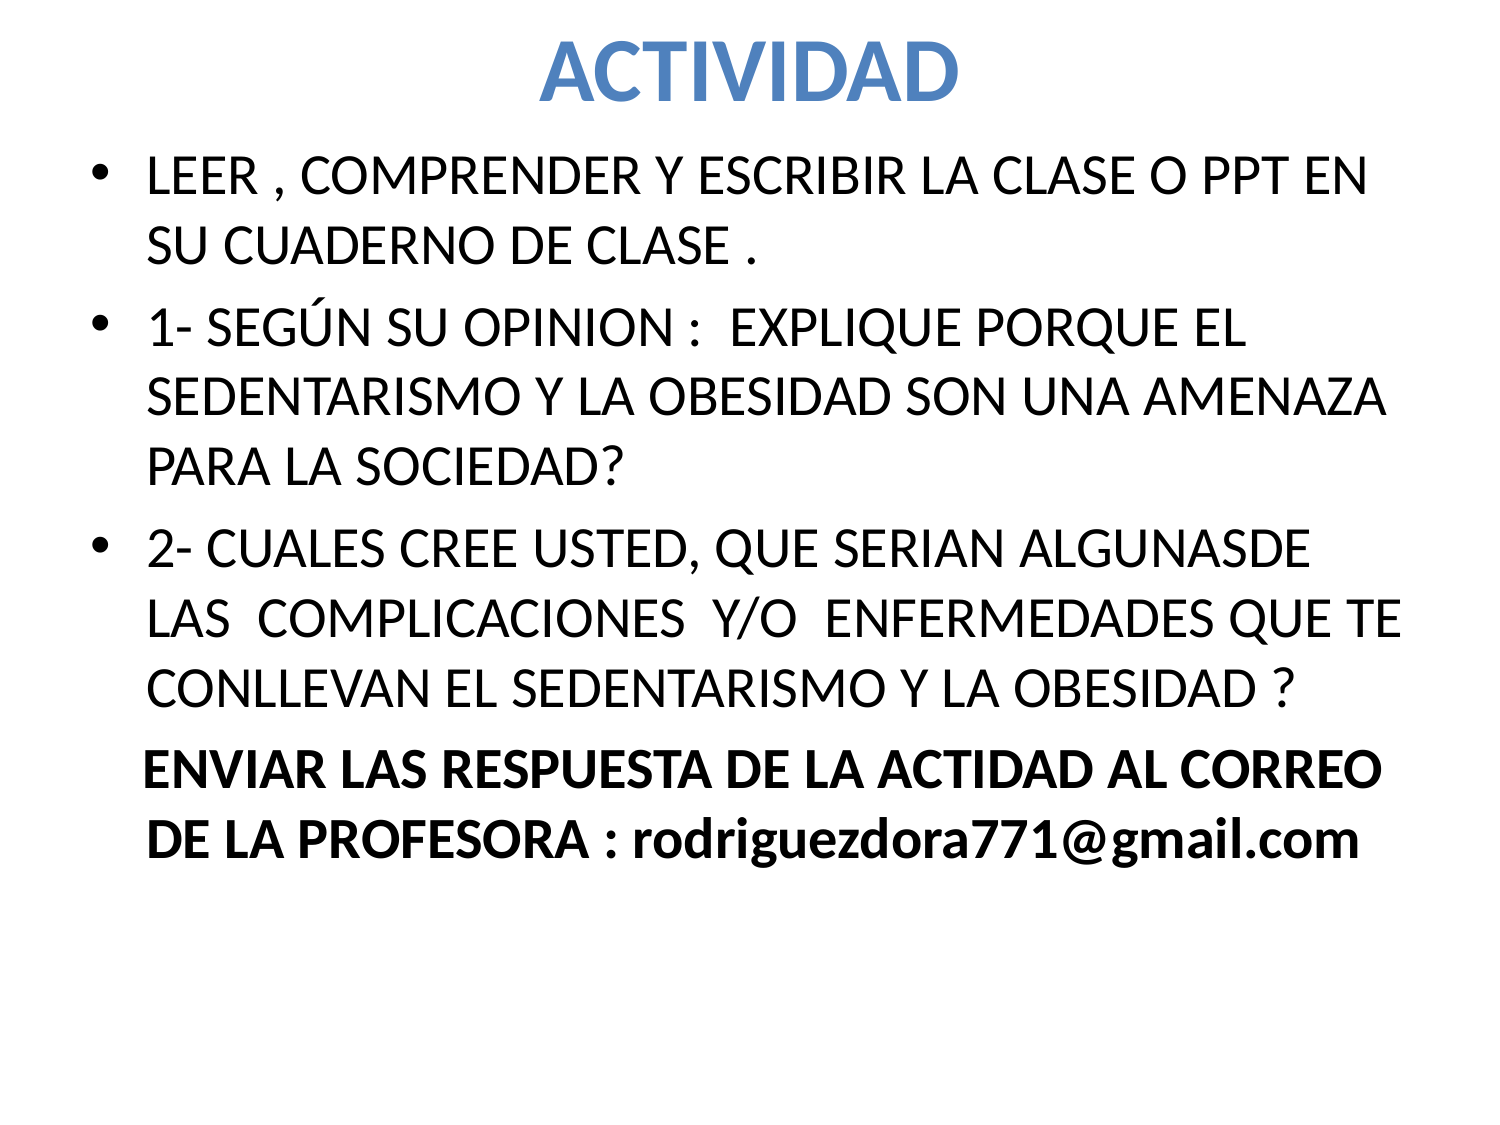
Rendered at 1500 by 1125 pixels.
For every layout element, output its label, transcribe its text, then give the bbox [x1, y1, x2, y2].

title ACTIVIDAD [75, 0, 1425, 128]
list LEER , COMPRENDER Y ESCRIBIR LA CLASE O PPT EN SU CUADERNO DE CLASE . 1- SEGÚN SU OPINION : EXPLIQUE PORQUE EL SEDENTARISMO Y LA OBESIDAD SON UNA AMENAZA PARA LA SOCIEDAD? 2- CUALES CREE USTED, QUE SERIAN ALGUNASDE LAS COMPLICACIONES Y/O ENFERMEDADES QUE TE CONLLEVAN EL SEDENTARISMO Y LA OBESIDAD ? ENVIAR LAS RESPUESTA DE LA ACTIDAD AL CORREO DE LA PROFESORA : rodriguezdora771@gmail.com [75, 128, 1425, 1005]
